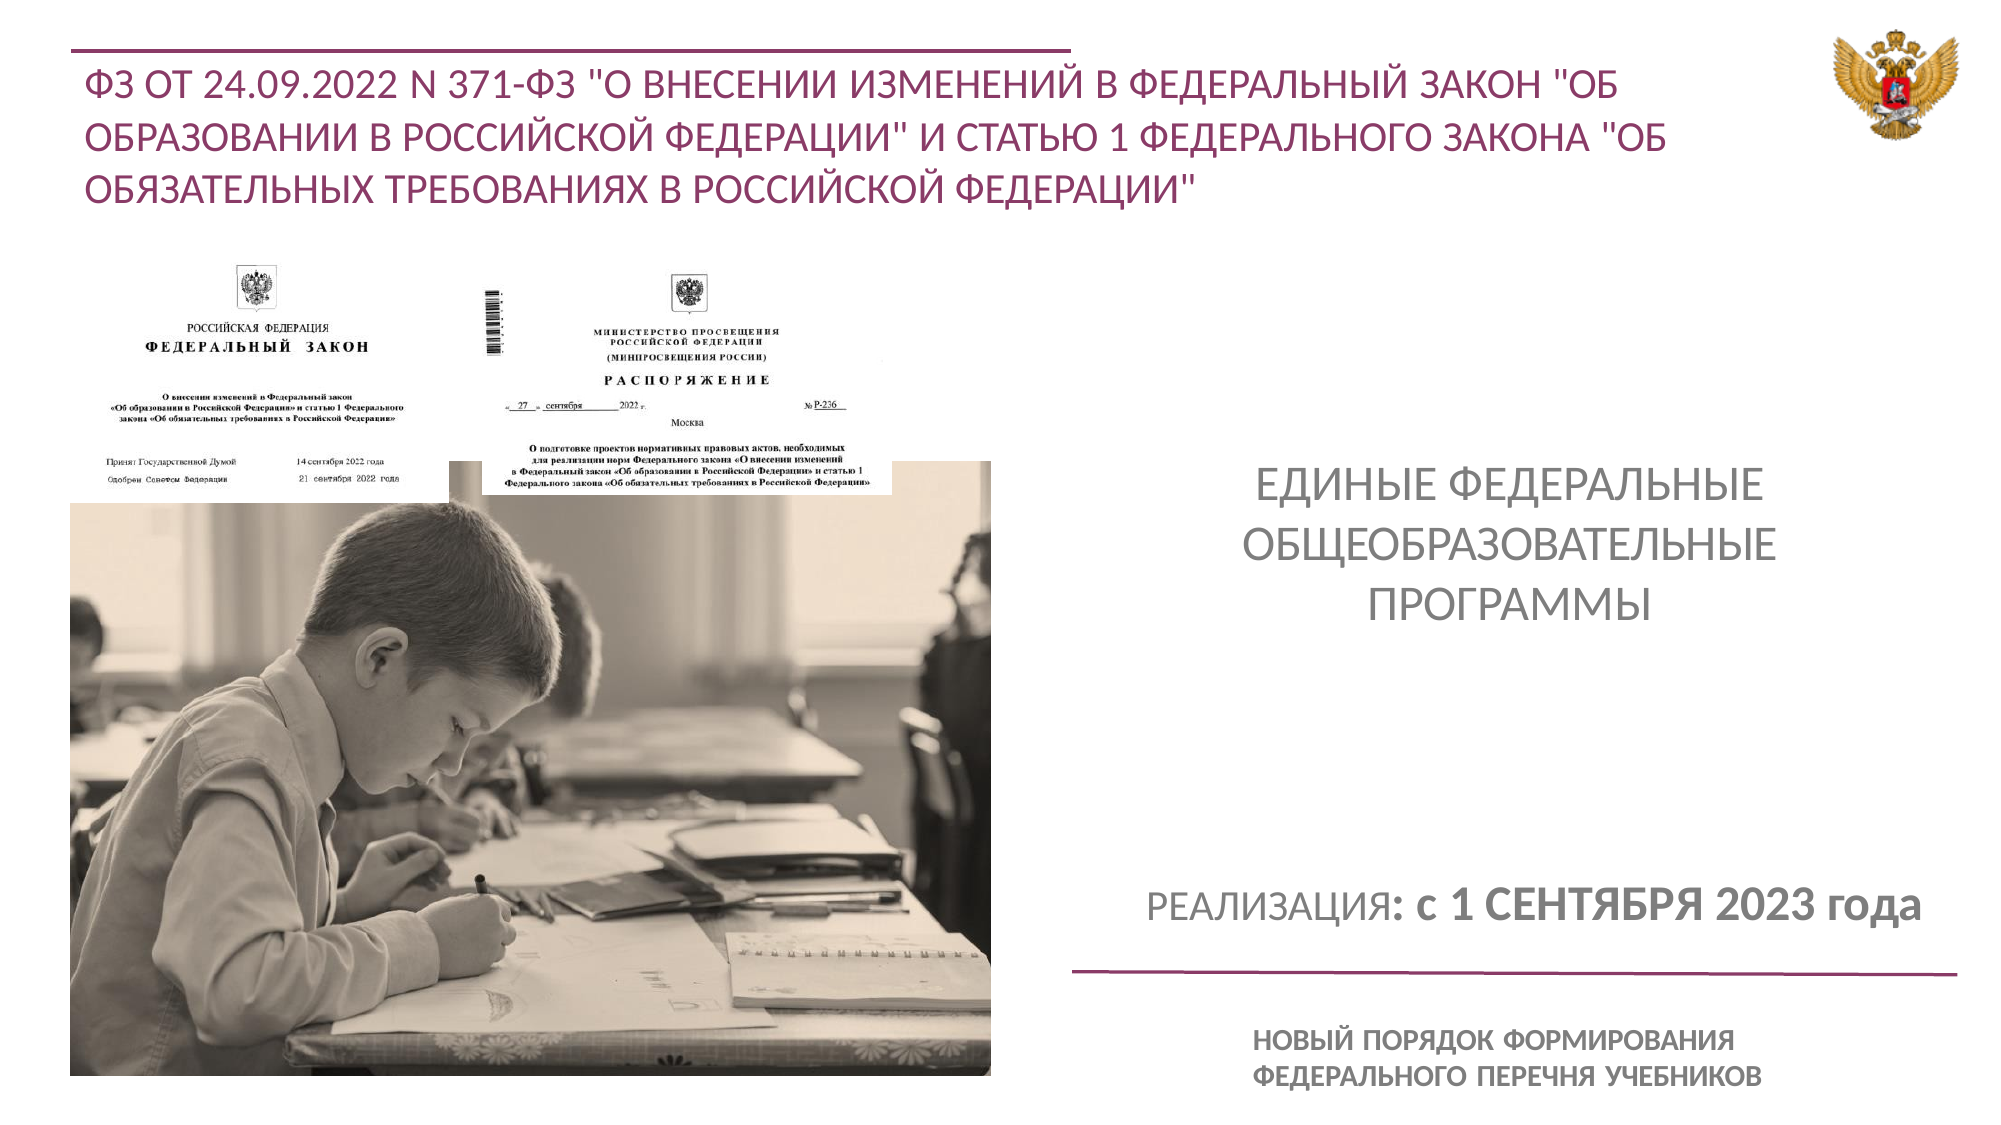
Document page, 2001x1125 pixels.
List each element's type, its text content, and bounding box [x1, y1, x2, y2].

text_box ЕДИНЫЕ ФЕДЕРАЛЬНЫЕ ОБЩЕОБРАЗОВАТЕЛЬНЫЕ ПРОГРАММЫ [1232, 447, 1786, 631]
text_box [63, 247, 991, 1076]
picture [1832, 29, 1960, 141]
text_box НОВЫЙ ПОРЯДОК ФОРМИРОВАНИЯ ФЕДЕРАЛЬНОГО ПЕРЕЧНЯ УЧЕБНИКОВ [1250, 1016, 1787, 1093]
text_box ФЗ ОТ 24.09.2022 N 371-ФЗ "О ВНЕСЕНИИ ИЗМЕНЕНИЙ В ФЕДЕРАЛЬНЫЙ ЗАКОН "ОБ ОБРАЗОВАНИИ В РОССИЙСКОЙ ФЕДЕРАЦИИ" И СТАТЬЮ 1 ФЕДЕРАЛЬНОГО ЗАКОНА "ОБ ОБЯЗАТЕЛЬНЫХ ТРЕБОВАНИЯХ В РОССИЙСКОЙ ФЕДЕРАЦИИ" [81, 52, 1701, 213]
text_box РЕАЛИЗАЦИЯ: с 1 СЕНТЯБРЯ 2023 года [1143, 868, 1933, 931]
